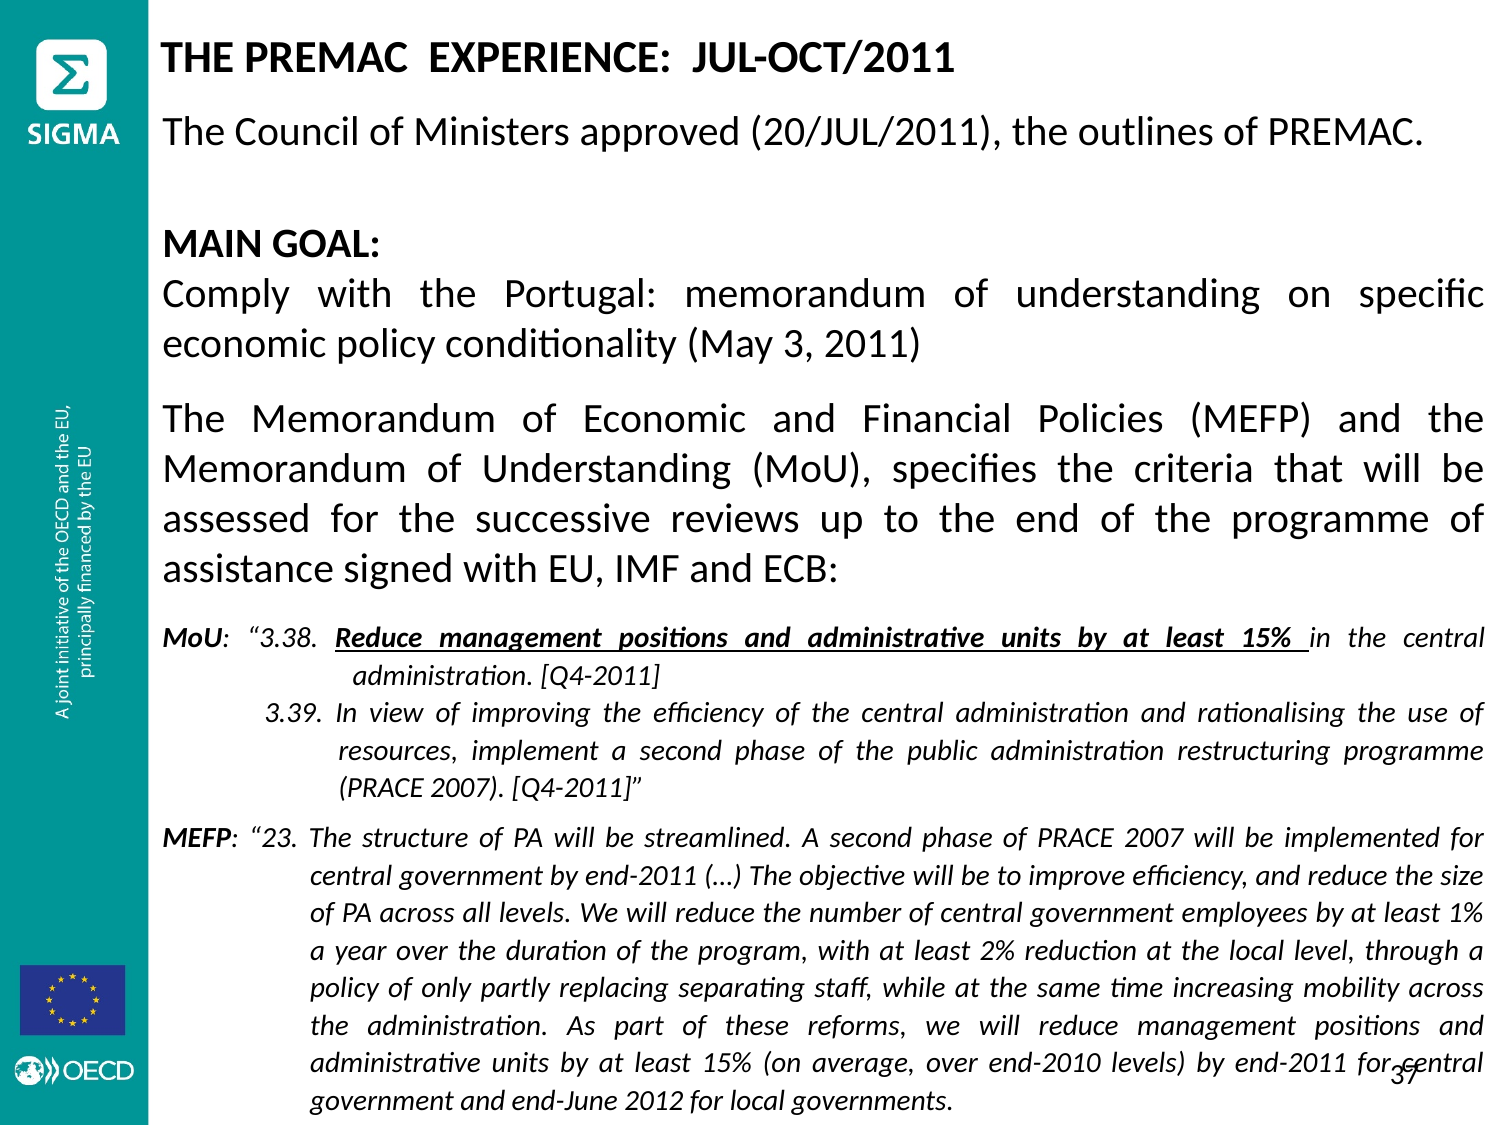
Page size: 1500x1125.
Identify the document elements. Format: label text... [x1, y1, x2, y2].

text_box The Council of Ministers approved (20/JUL/2011), the outlines of PREMAC. MAIN GOAL: Comply with the Portugal: memorandum of understanding on specific economic policy conditionality (May 3, 2011) The Memorandum of Economic and Financial Policies (MEFP) and the Memorandum of Understanding (MoU), specifies the criteria that will be assessed for the successive reviews up to the end of the programme of assistance signed with EU, IMF and ECB: MoU: “3.38. Reduce management positions and administrative units by at least 15% in the central administration. [Q4-2011] 3.39. In view of improving the efficiency of the central administration and rationalising the use of resources, implement a second phase of the public administration restructuring programme (PRACE 2007). [Q4-2011]” MEFP: “23. The structure of PA will be streamlined. A second phase of PRACE 2007 will be implemented for central government by end-2011 (…) The objective will be to improve efficiency, and reduce the size of PA across all levels. We will reduce the number of central government employees by at least 1% a year over the duration of the program, with at least 2% reduction at the local level, through a policy of only partly replacing separating staff, while at the same time increasing mobility across the administration. As part of these reforms, we will reduce management positions and administrative units by at least 15% (on average, over end-2010 levels) by end-2011 for central government and end-June 2012 for local governments. [147, 108, 1500, 1124]
slide_number 36 [1350, 1042, 1459, 1103]
text_box THE PREMAC EXPERIENCE: JUL-OCT/2011 [145, 19, 1247, 89]
picture [0, 0, 172, 1125]
